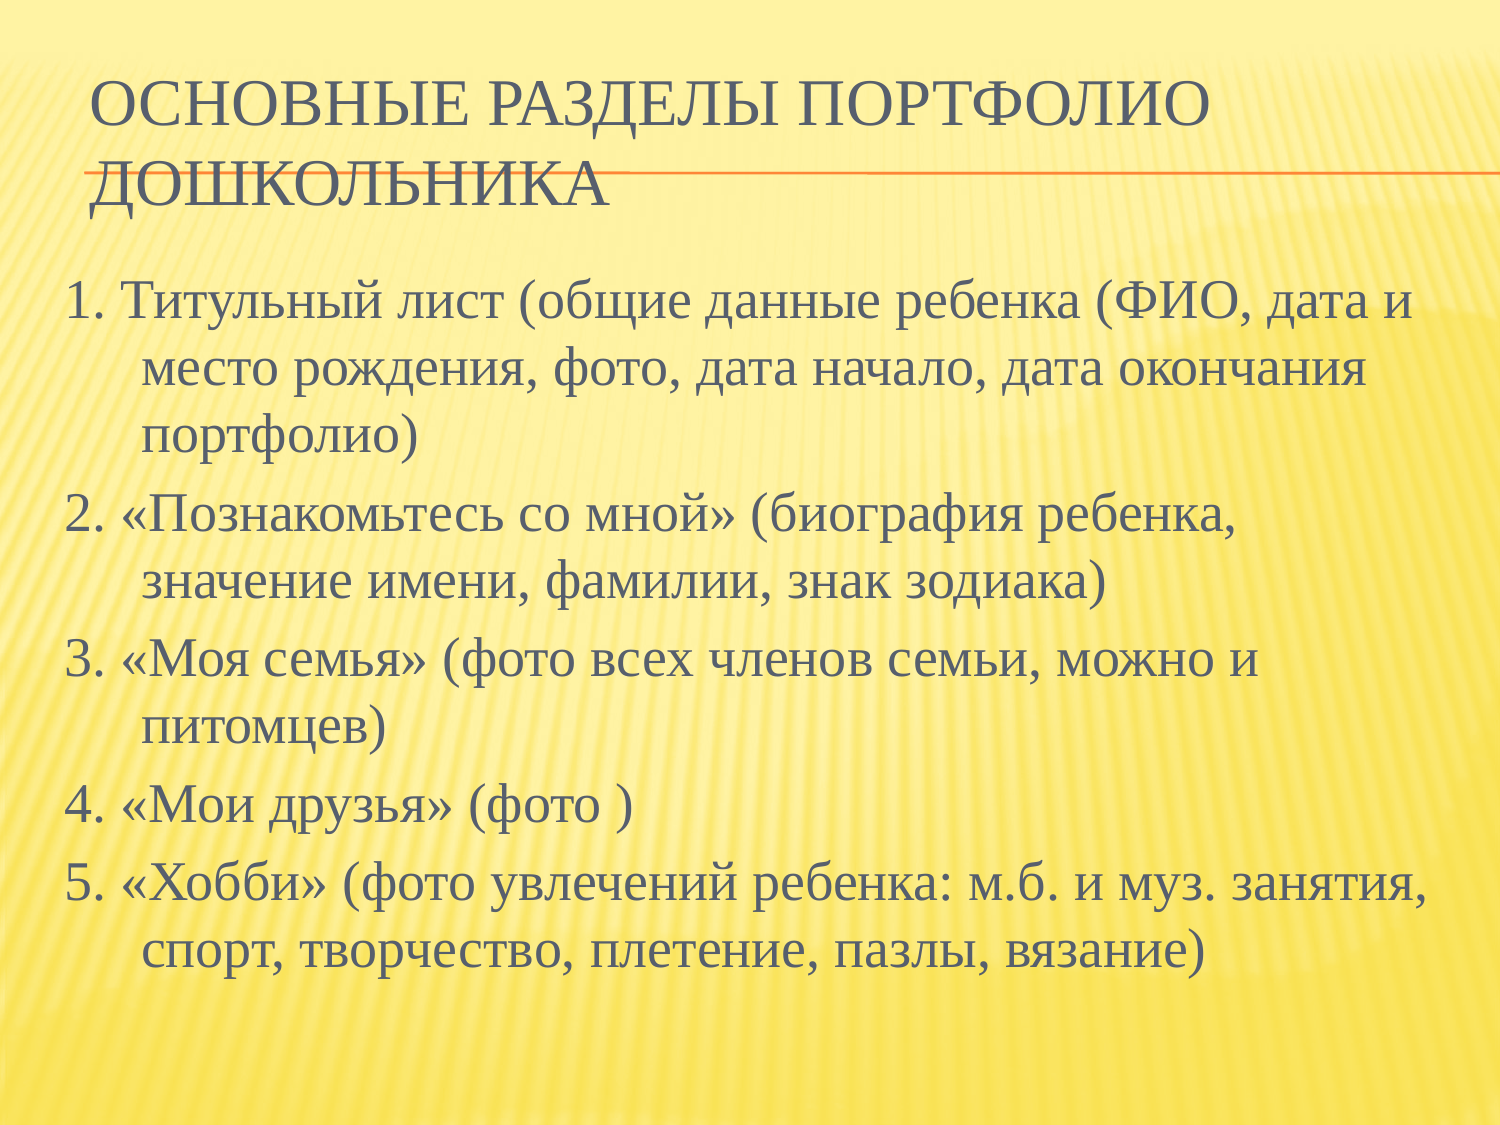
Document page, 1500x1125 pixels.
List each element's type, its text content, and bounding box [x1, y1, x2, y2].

title Основные разделы портфолио дошкольника [75, 70, 1500, 208]
list 1. Титульный лист (общие данные ребенка (ФИО, дата и место рождения, фото, дата начало, дата окончания портфолио) 2. «Познакомьтесь со мной» (биография ребенка, значение имени, фамилии, знак зодиака) 3. «Моя семья» (фото всех членов семьи, можно и питомцев) 4. «Мои друзья» (фото ) 5. «Хобби» (фото увлечений ребенка: м.б. и муз. занятия, спорт, творчество, плетение, пазлы, вязание) [50, 254, 1475, 998]
